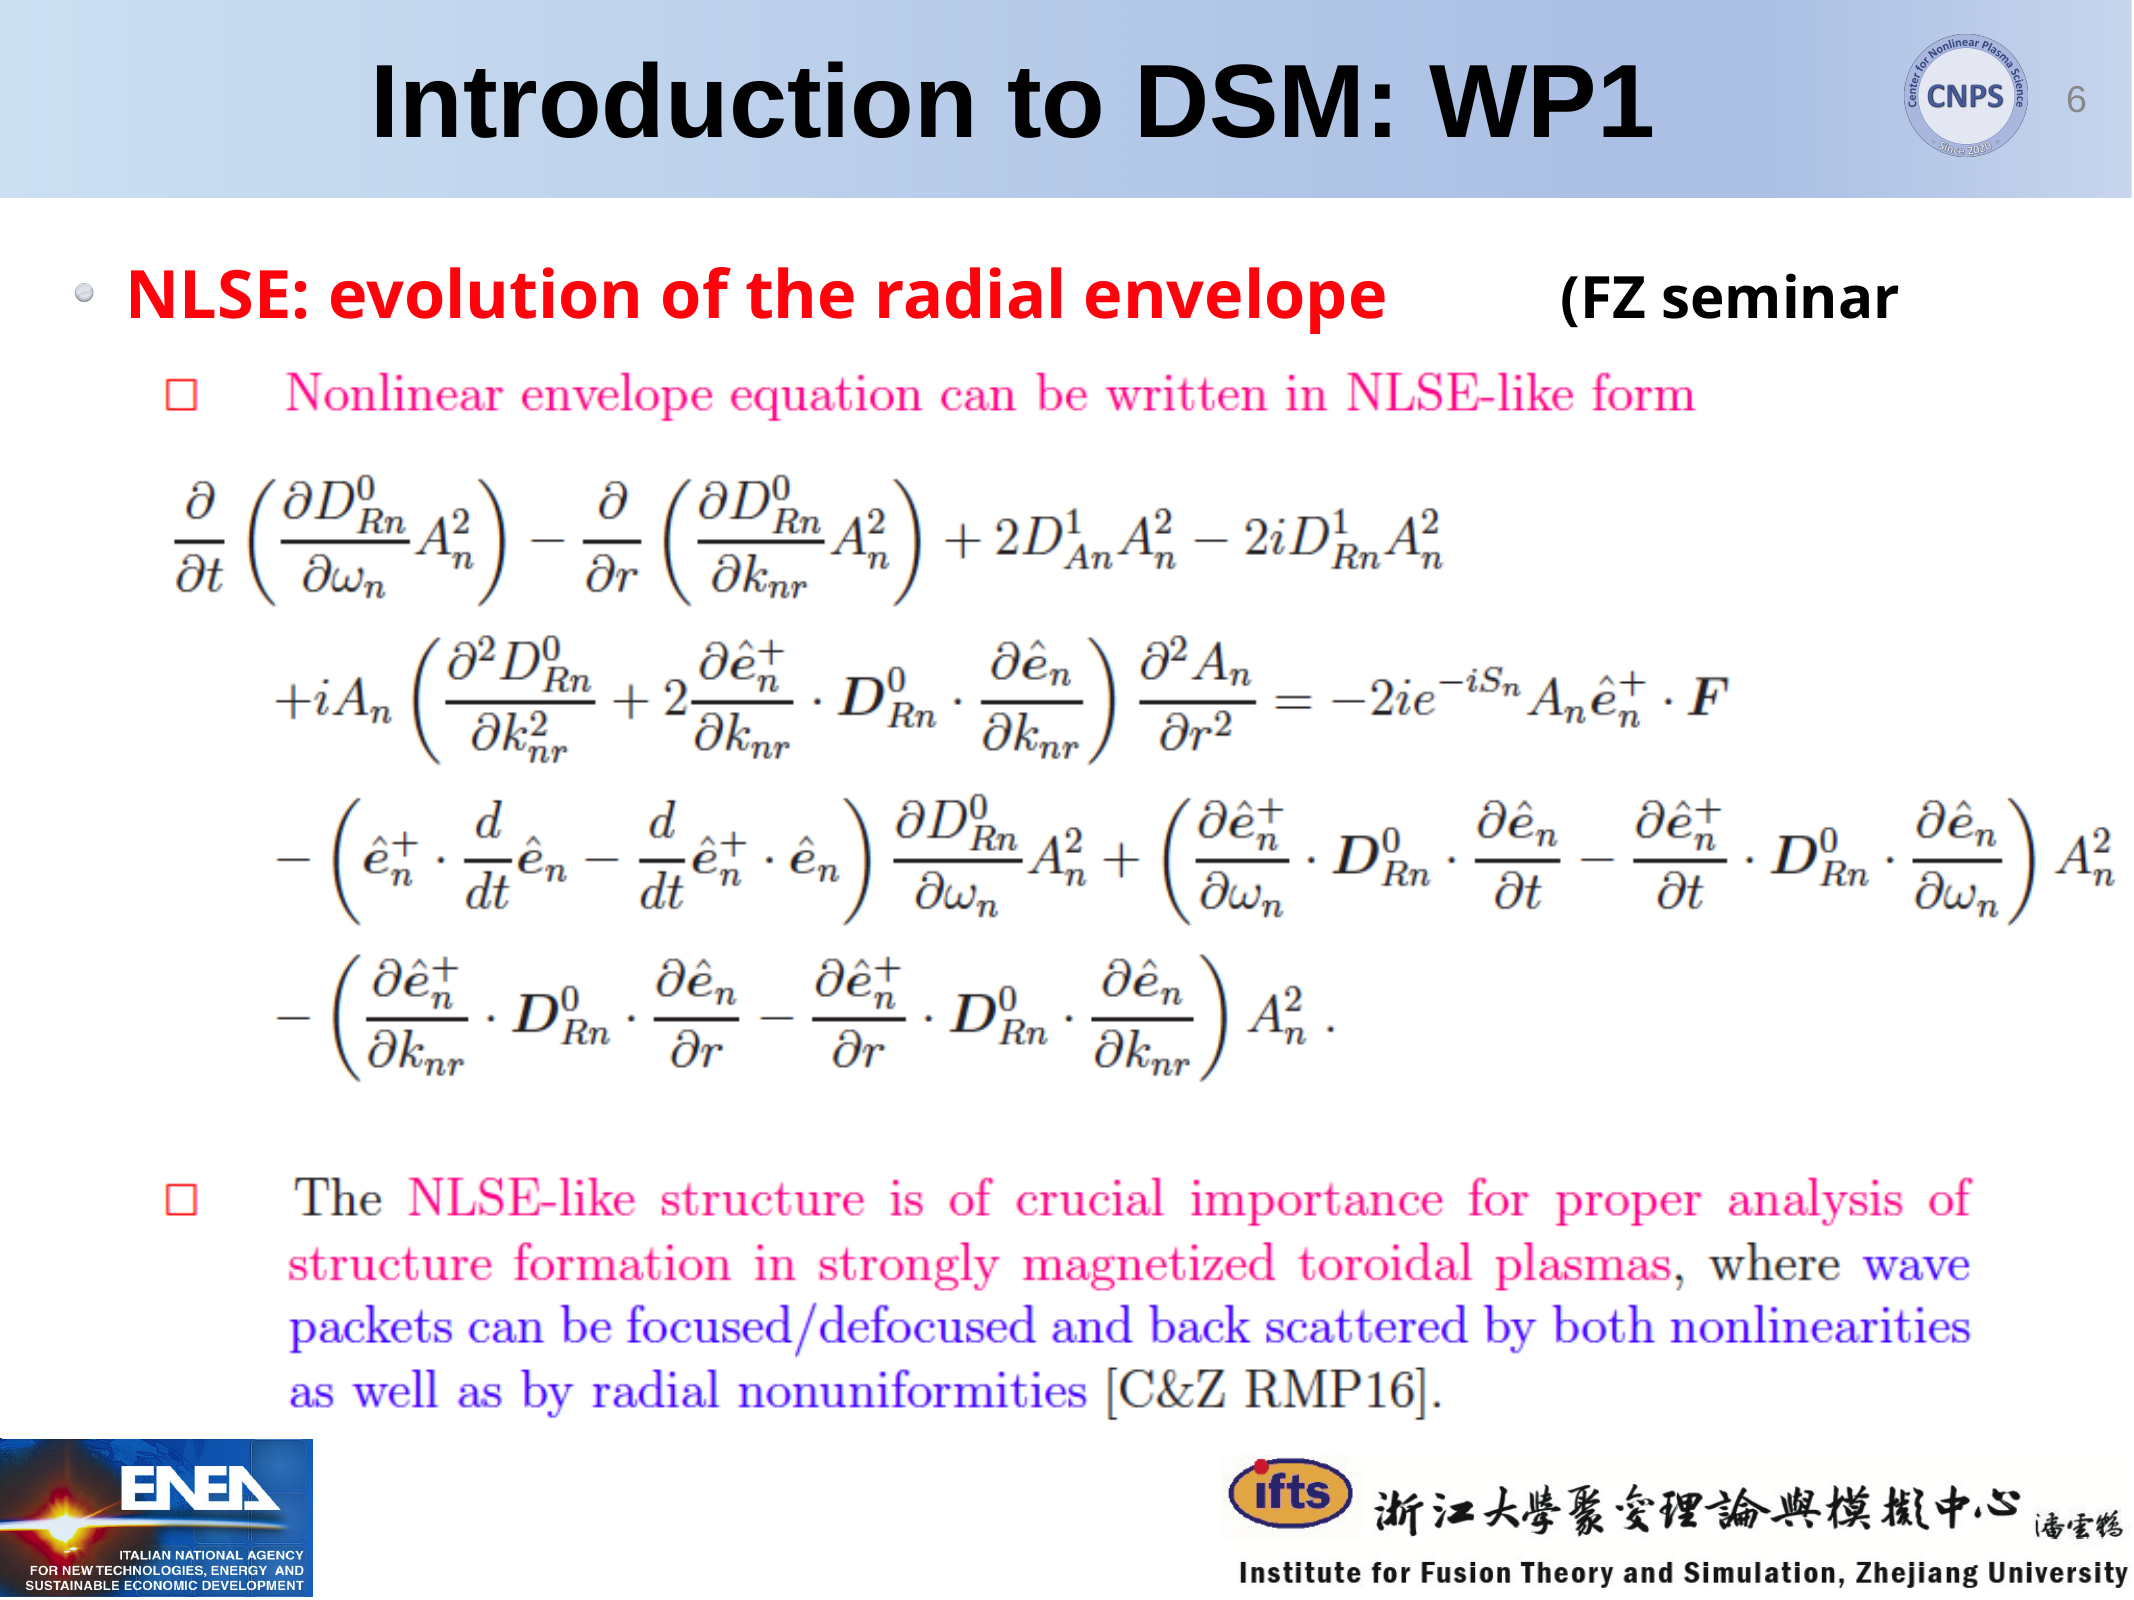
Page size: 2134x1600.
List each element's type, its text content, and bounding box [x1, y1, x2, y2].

picture [0, 340, 2134, 1597]
picture [1221, 1455, 2133, 1591]
title Introduction to DSM: WP1 [121, 10, 1906, 198]
picture [0, 0, 2132, 198]
text_box NLSE: evolution of the radial envelope (FZ seminar 03/25) [64, 244, 2133, 334]
slide_number 6 [1600, 57, 2099, 138]
picture [73, 281, 95, 303]
